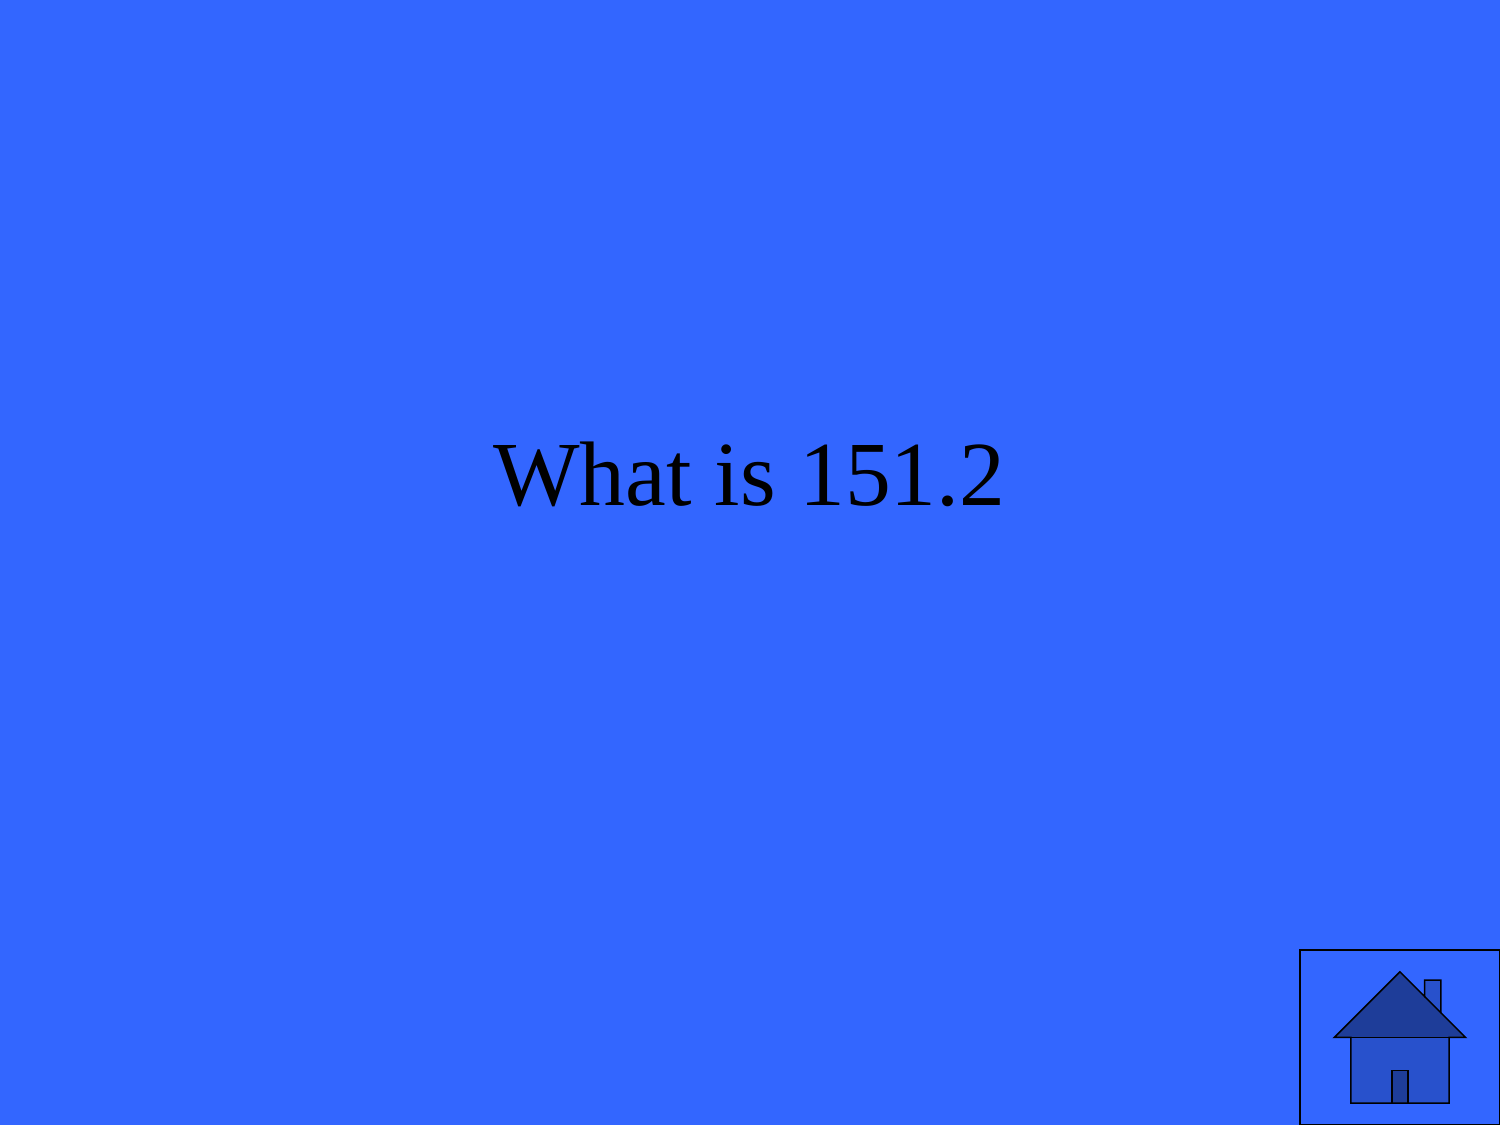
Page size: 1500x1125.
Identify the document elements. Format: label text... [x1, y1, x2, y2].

text_box [1299, 950, 1500, 1125]
title What is 151.2 [112, 375, 1388, 563]
